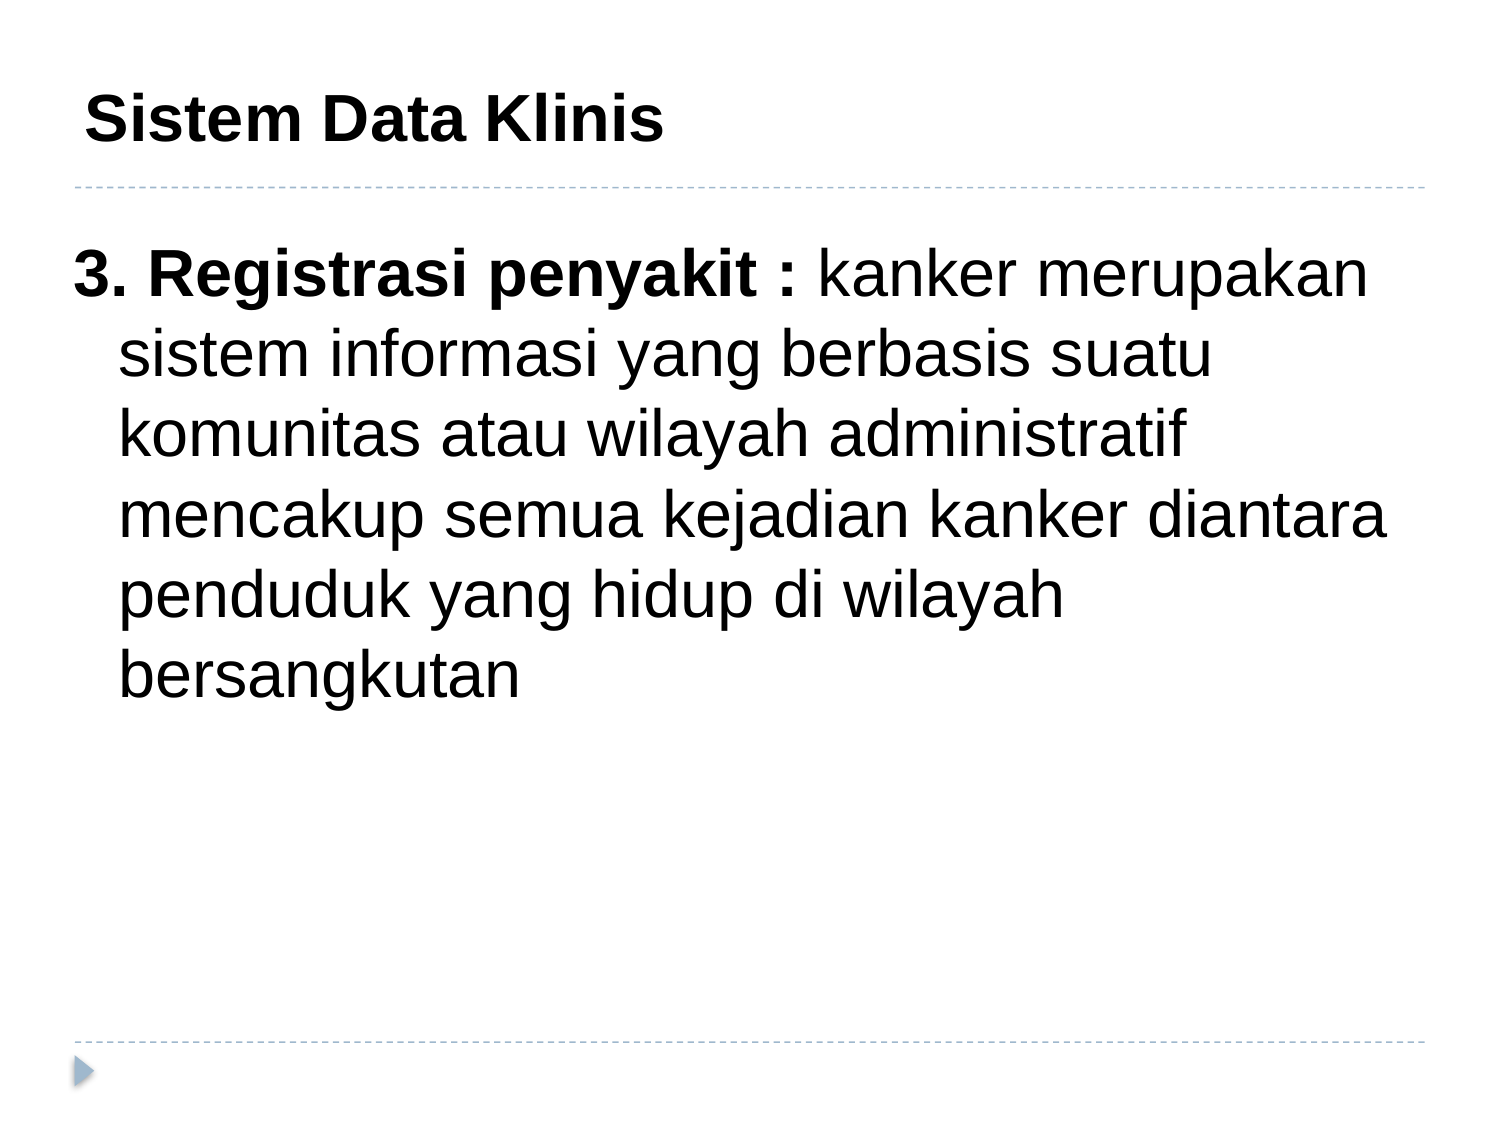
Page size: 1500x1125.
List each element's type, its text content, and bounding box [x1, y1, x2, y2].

title Sistem Data Klinis [70, 46, 1421, 163]
list 3. Registrasi penyakit : kanker merupakan sistem informasi yang berbasis suatu komunitas atau wilayah administratif mencakup semua kejadian kanker diantara penduduk yang hidup di wilayah bersangkutan [58, 222, 1442, 1079]
